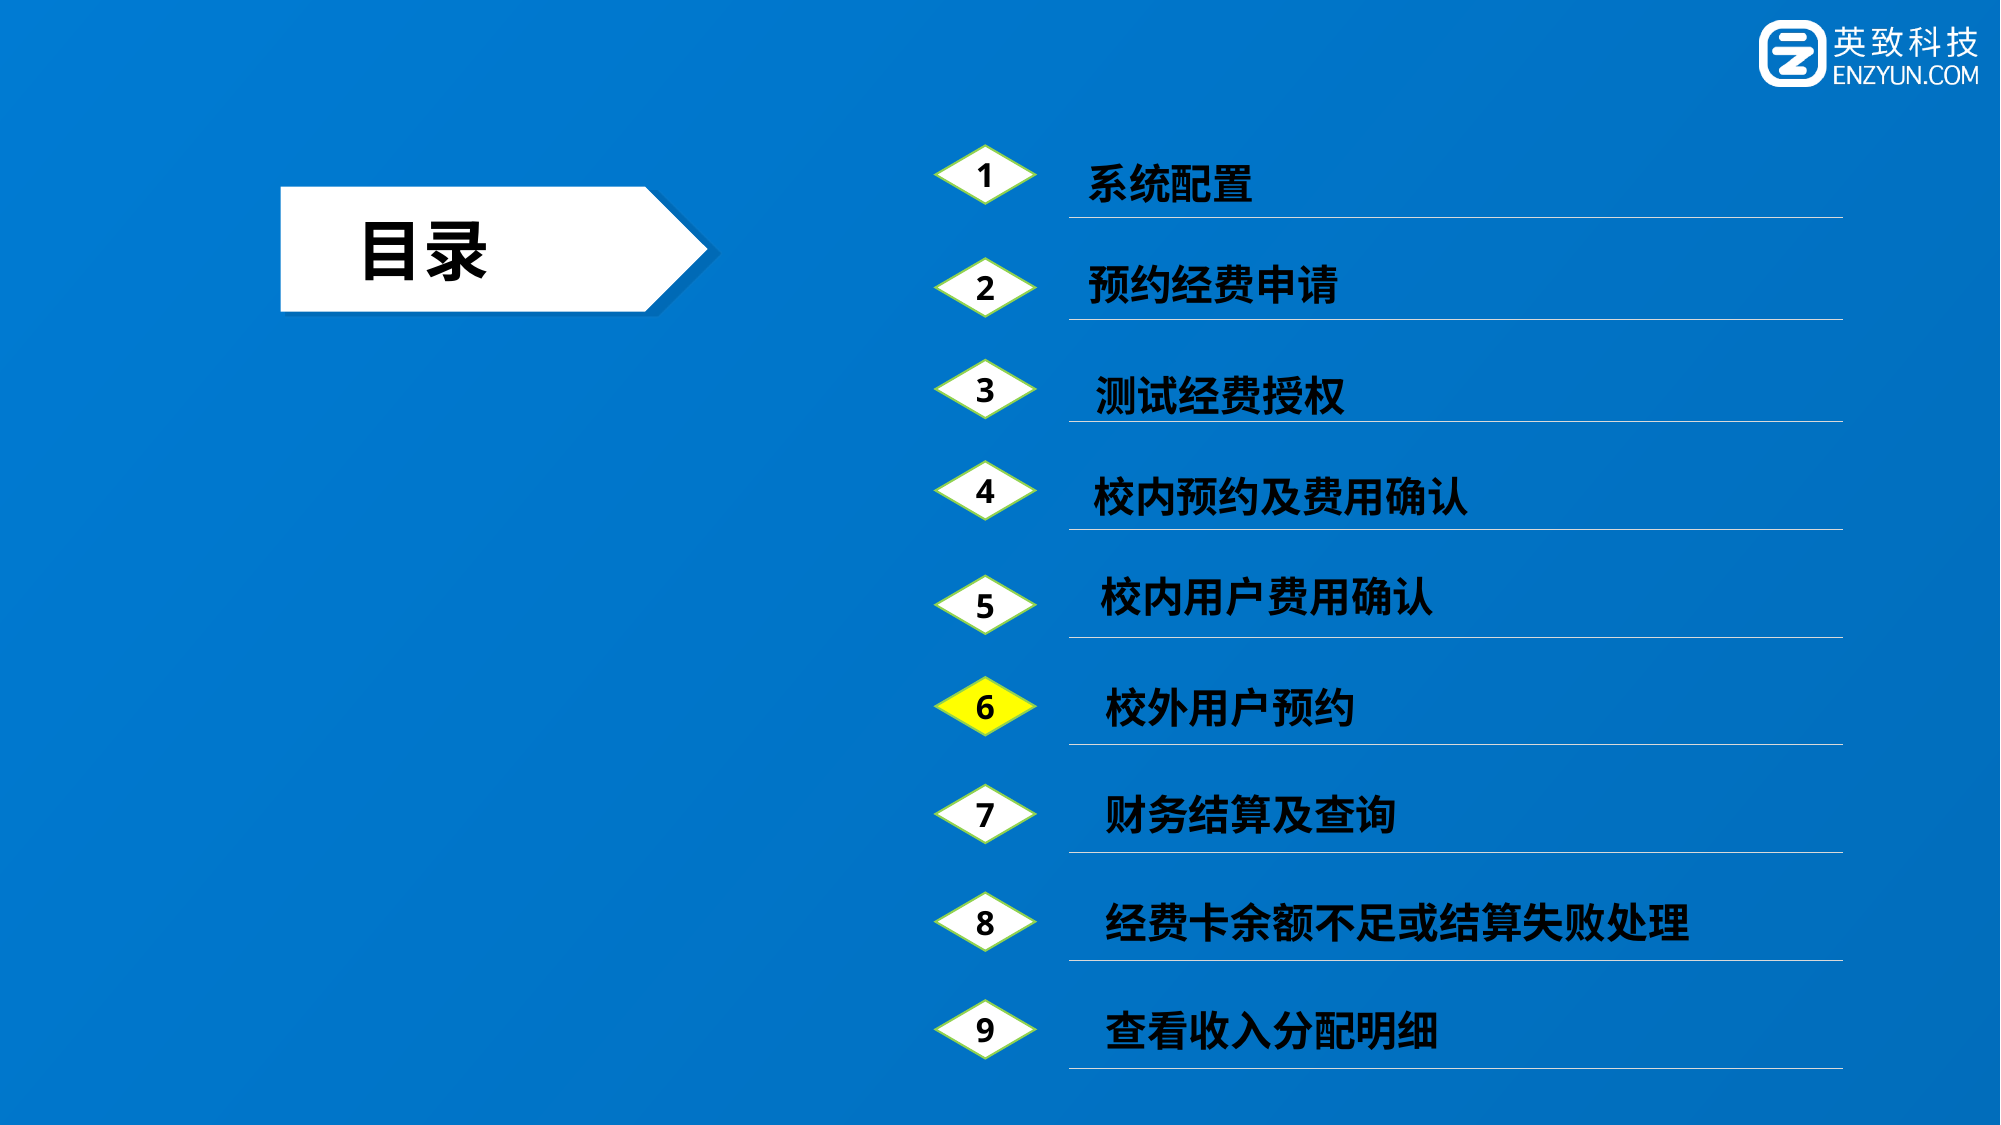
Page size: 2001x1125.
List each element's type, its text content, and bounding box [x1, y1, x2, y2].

picture [1759, 20, 1978, 88]
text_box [935, 784, 1843, 853]
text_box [935, 461, 1843, 529]
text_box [935, 145, 1843, 217]
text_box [935, 677, 1843, 745]
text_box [935, 569, 1843, 637]
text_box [935, 359, 1843, 422]
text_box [935, 1000, 1843, 1068]
text_box [280, 186, 708, 312]
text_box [935, 892, 1843, 961]
text_box 目录 [246, 201, 601, 296]
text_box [935, 256, 1843, 320]
